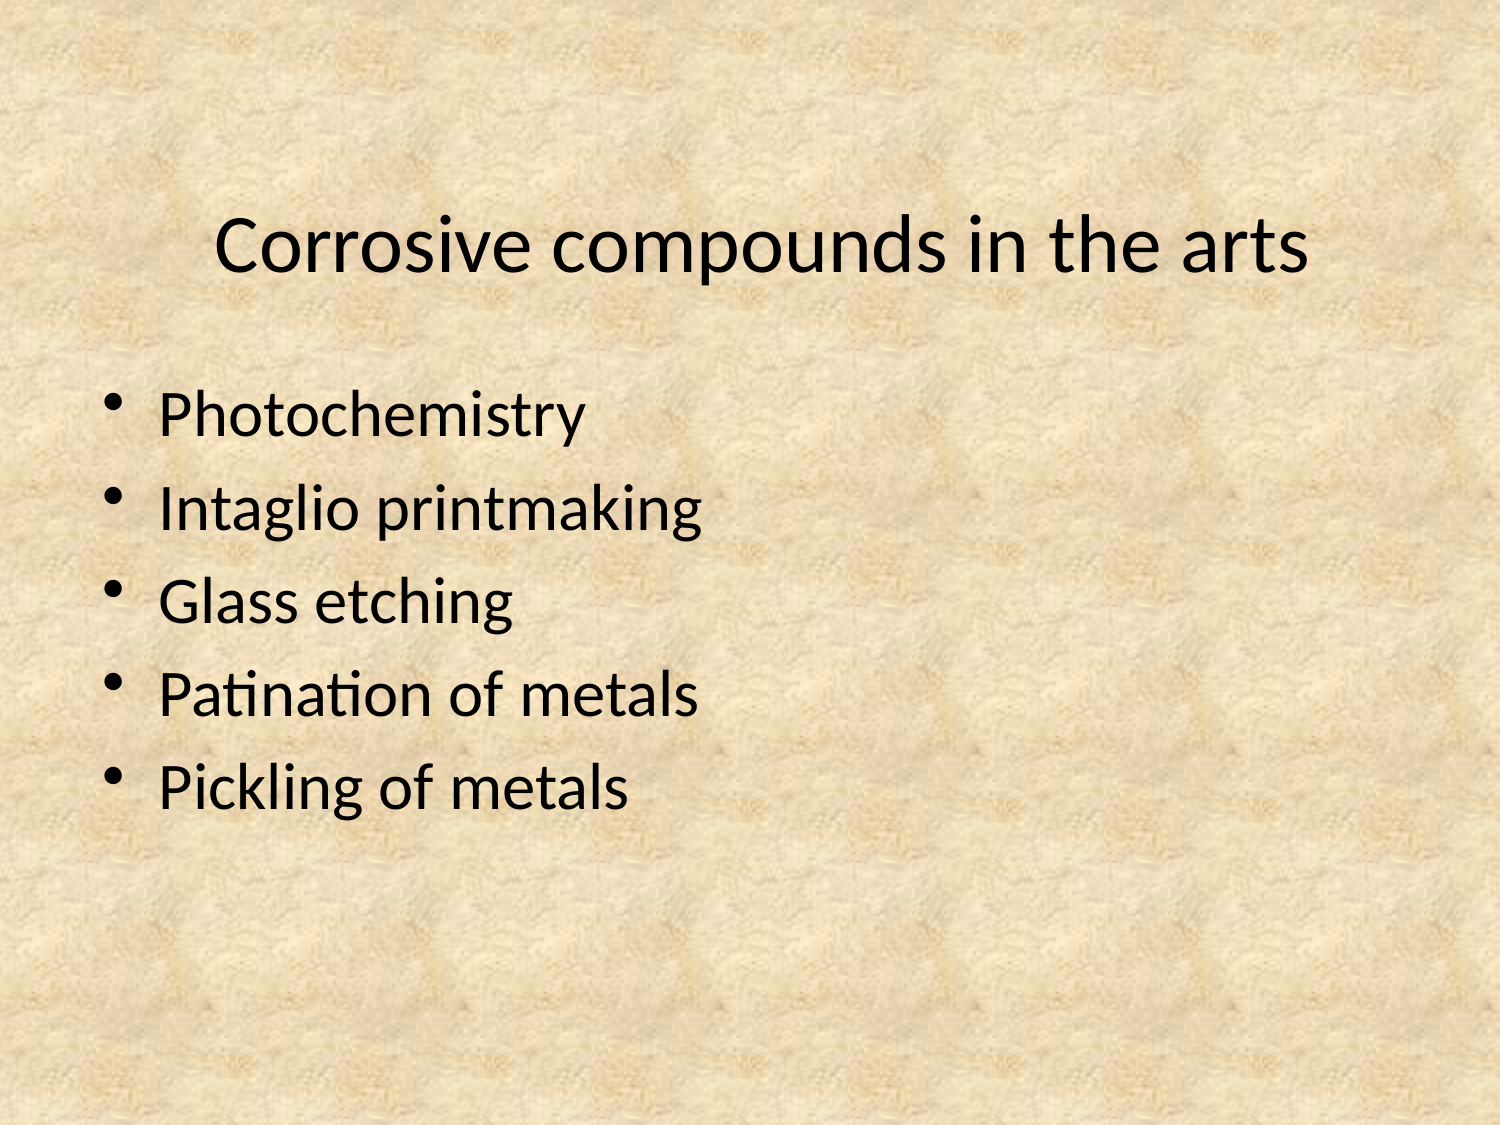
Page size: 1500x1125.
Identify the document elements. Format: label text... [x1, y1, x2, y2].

title Corrosive compounds in the arts [87, 144, 1438, 333]
list Photochemistry Intaglio printmaking Glass etching Patination of metals Pickling of metals [87, 362, 1438, 1106]
picture [0, 0, 1500, 1125]
